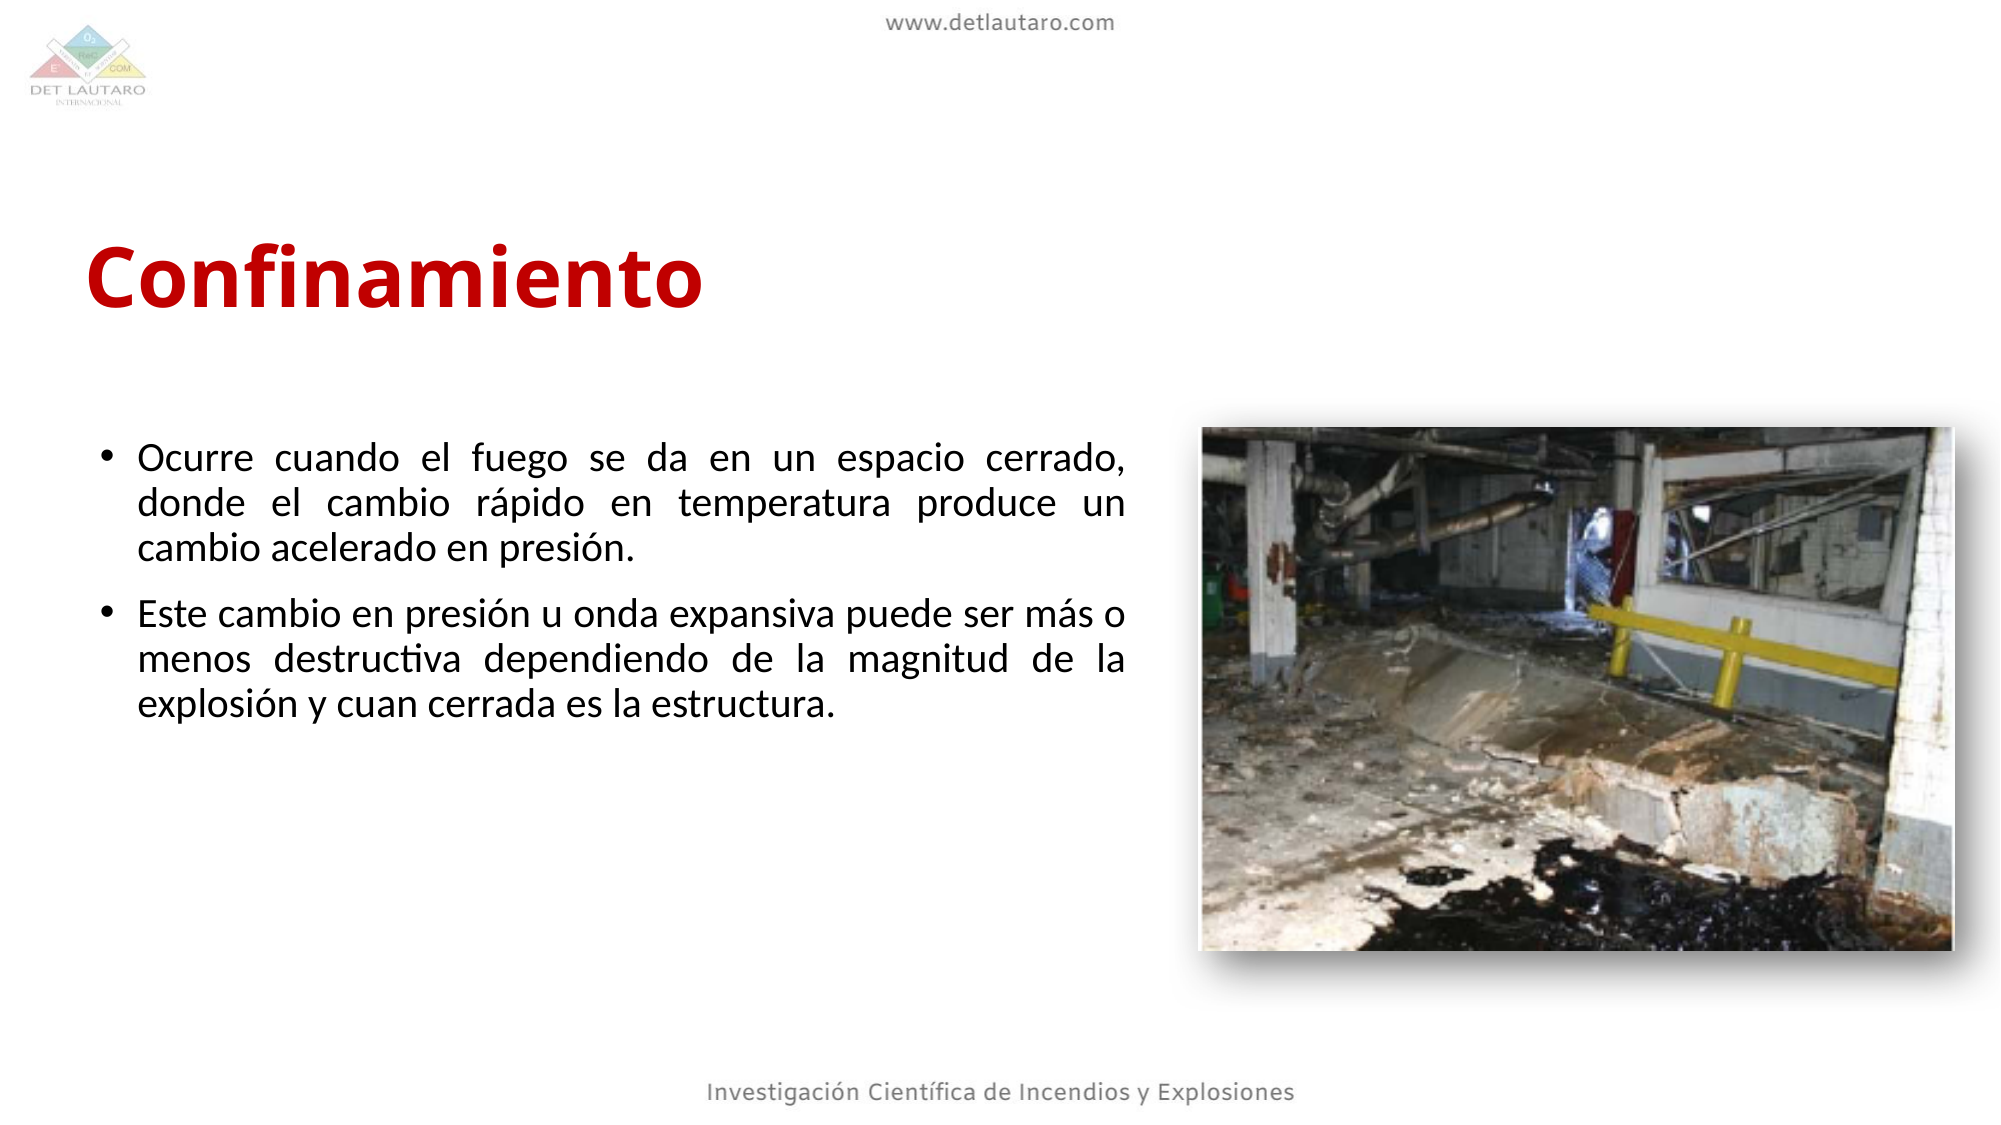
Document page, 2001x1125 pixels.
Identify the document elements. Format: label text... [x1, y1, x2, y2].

title Confinamiento [69, 172, 1795, 390]
list Ocurre cuando el fuego se da en un espacio cerrado, donde el cambio rápido en temperatura produce un cambio acelerado en presión. Este cambio en presión u onda expansiva puede ser más o menos destructiva dependiendo de la magnitud de la explosión y cuan cerrada es la estructura. [84, 427, 1142, 770]
picture [0, 0, 2001, 1125]
